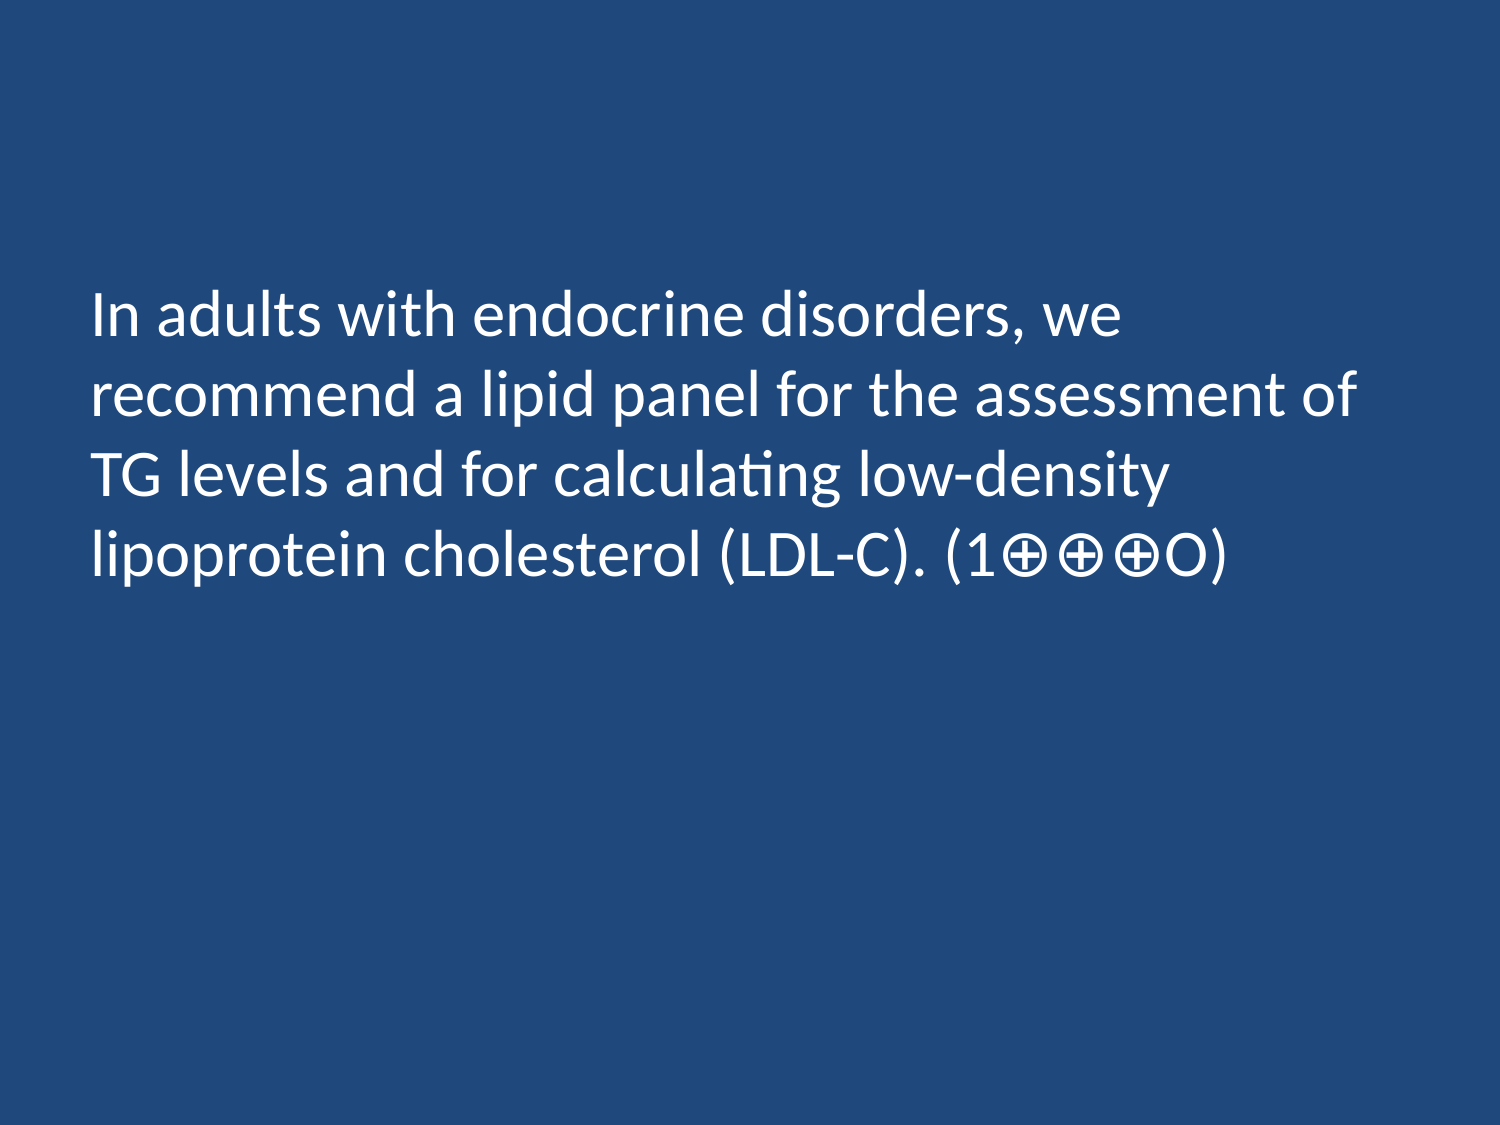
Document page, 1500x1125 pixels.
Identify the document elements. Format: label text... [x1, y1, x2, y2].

list In adults with endocrine disorders, we recommend a lipid panel for the assessment of TG levels and for calculating low-density lipoprotein cholesterol (LDL-C). (1⊕⊕⊕O) [75, 262, 1425, 1005]
